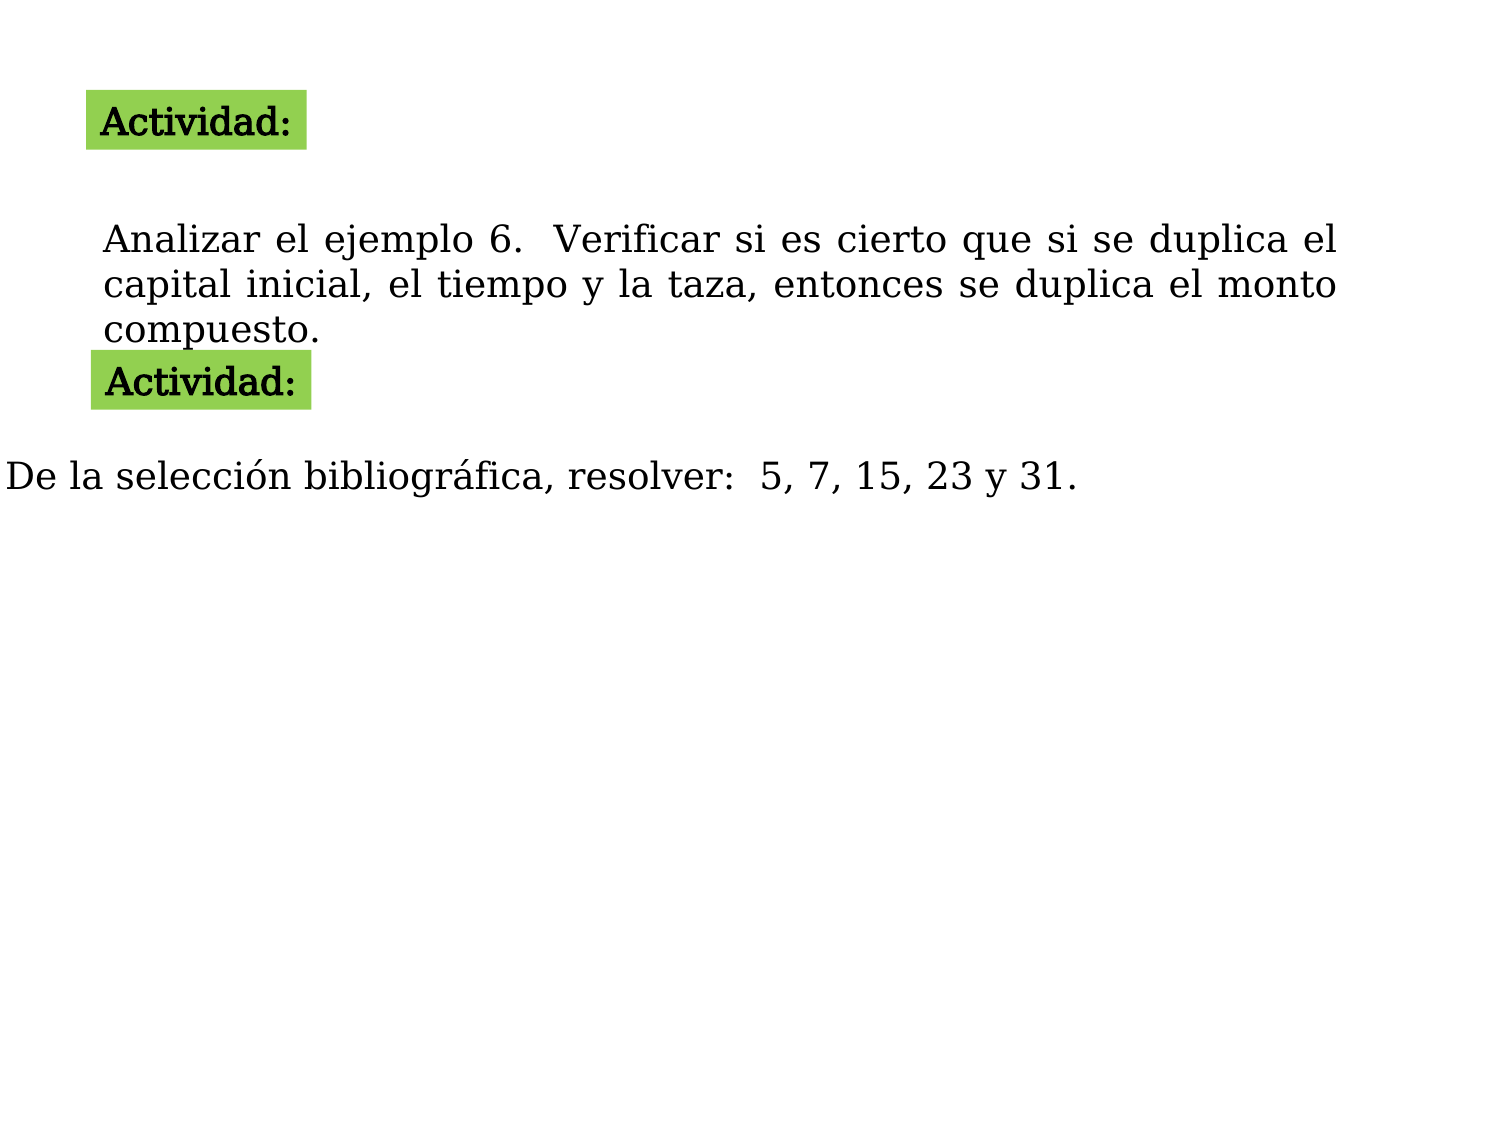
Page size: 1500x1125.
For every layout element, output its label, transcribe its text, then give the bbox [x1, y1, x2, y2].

text_box De la selección bibliográfica, resolver: 5, 7, 15, 23 y 31. [0, 444, 1107, 505]
text_box Analizar el ejemplo 6. Verificar si es cierto que si se duplica el capital inicial, el tiempo y la taza, entonces se duplica el monto compuesto. [88, 208, 1354, 358]
text_box Actividad: [86, 89, 307, 150]
text_box Actividad: [90, 349, 312, 410]
